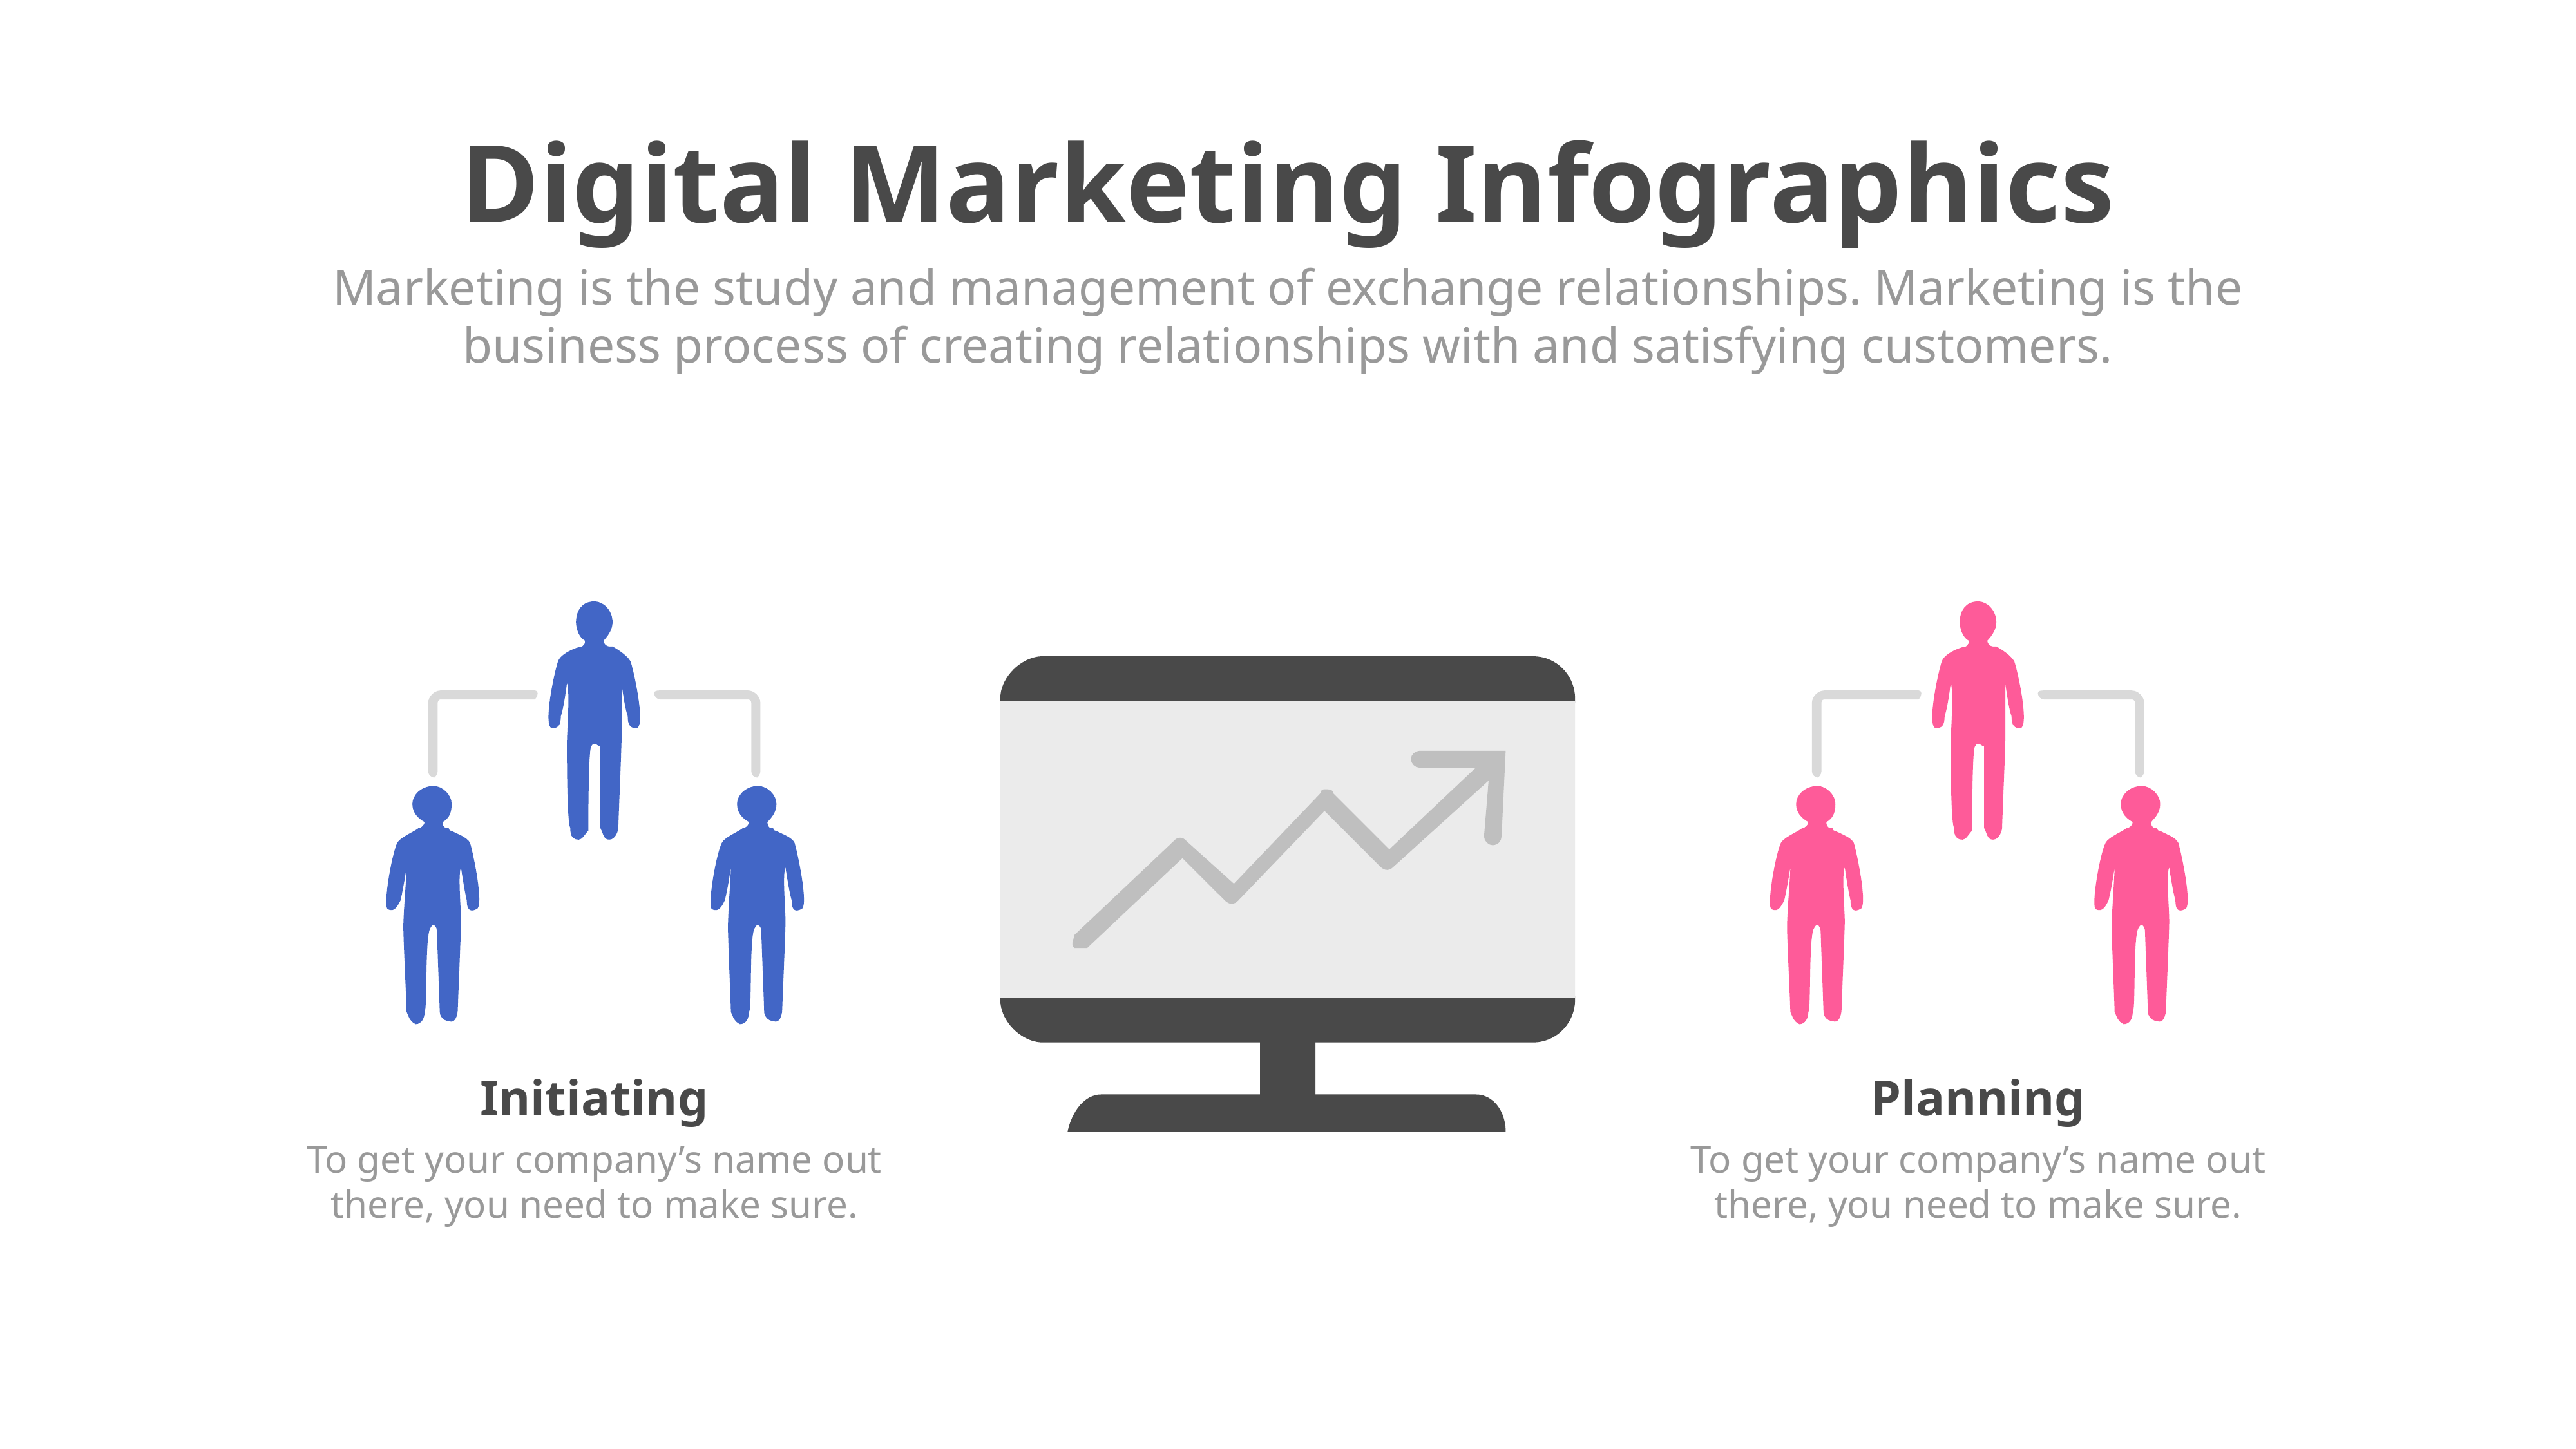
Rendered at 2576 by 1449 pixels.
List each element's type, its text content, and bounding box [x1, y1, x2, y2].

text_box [1000, 656, 1576, 1133]
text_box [1639, 1063, 2318, 1232]
text_box Digital Marketing Infographics [450, 110, 2125, 249]
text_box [382, 601, 810, 1025]
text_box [1766, 601, 2194, 1025]
text_box Marketing is the study and management of exchange relationships. Marketing is the business process of creating relationships with and satisfying customers. [281, 251, 2295, 377]
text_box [254, 1063, 934, 1232]
